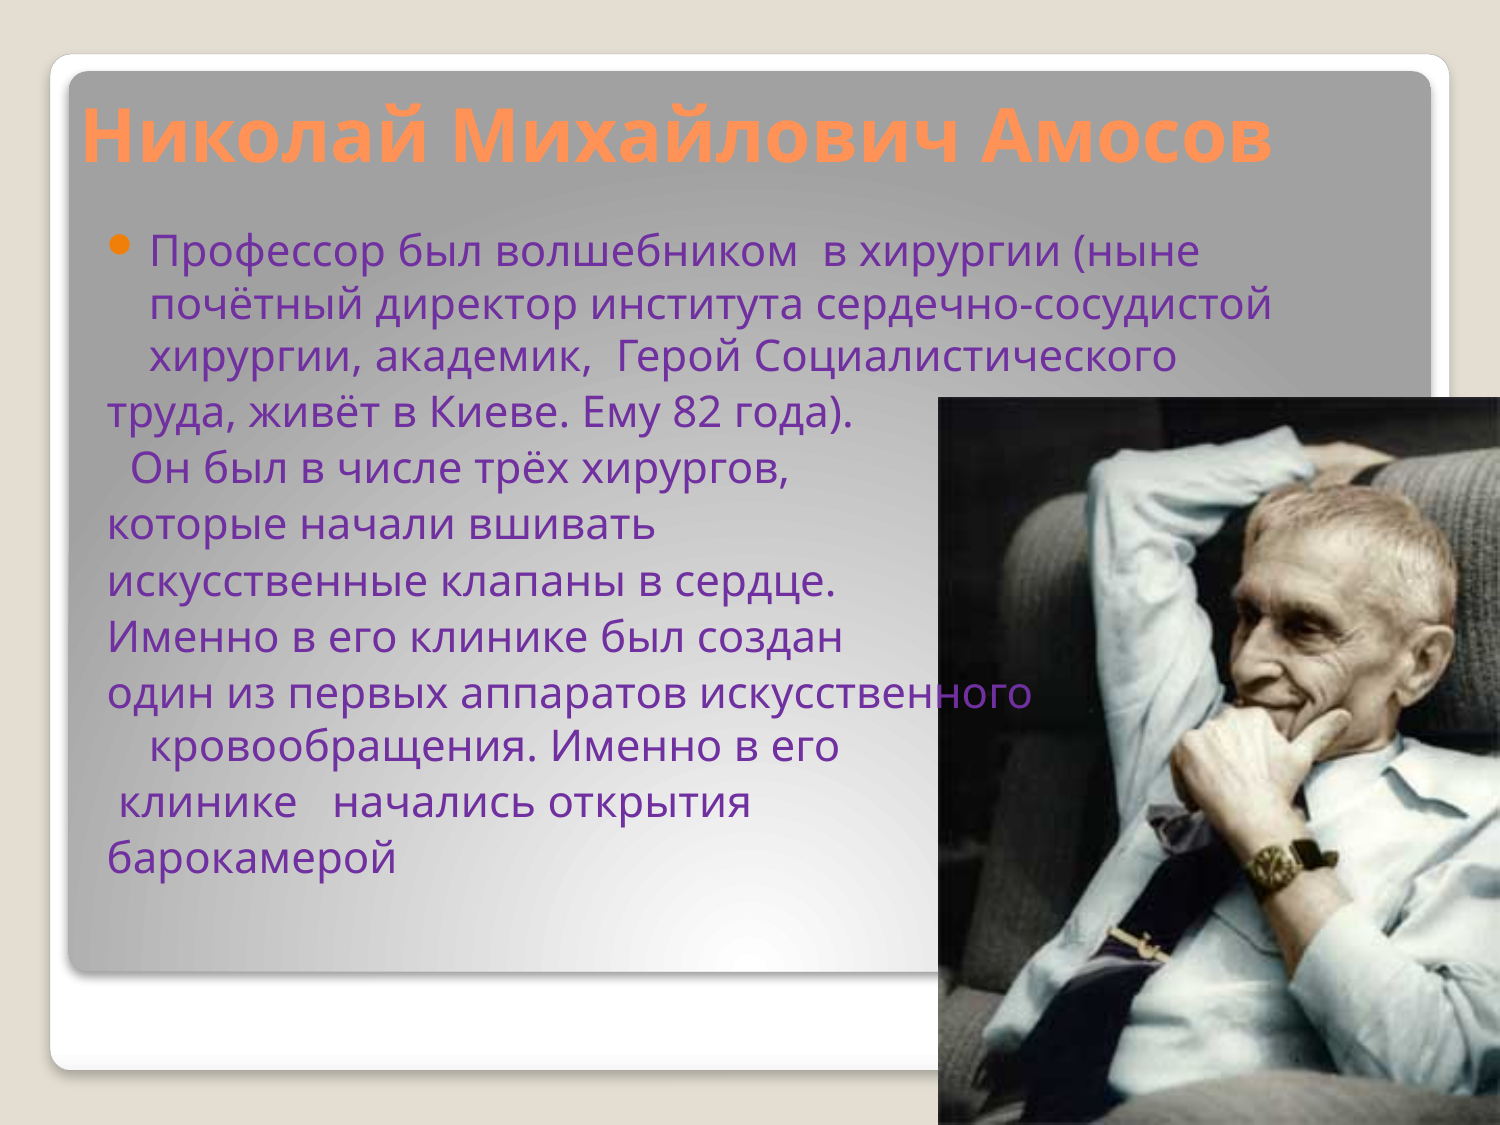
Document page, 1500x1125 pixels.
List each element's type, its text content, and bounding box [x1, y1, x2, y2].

picture [938, 397, 1500, 1125]
title Николай Михайлович Амосов [64, 78, 1408, 185]
list Профессор был волшебником в хирургии (ныне почётный директор института сердечно-сосудистой хирургии, академик, Герой Социалистического труда, живёт в Киеве. Ему 82 года). Он был в числе трёх хирургов, которые начали вшивать искусственные клапаны в сердце. Именно в его клинике был создан один из первых аппаратов искусственного кровообращения. Именно в его клинике начались открытия барокамерой [76, 208, 1420, 896]
